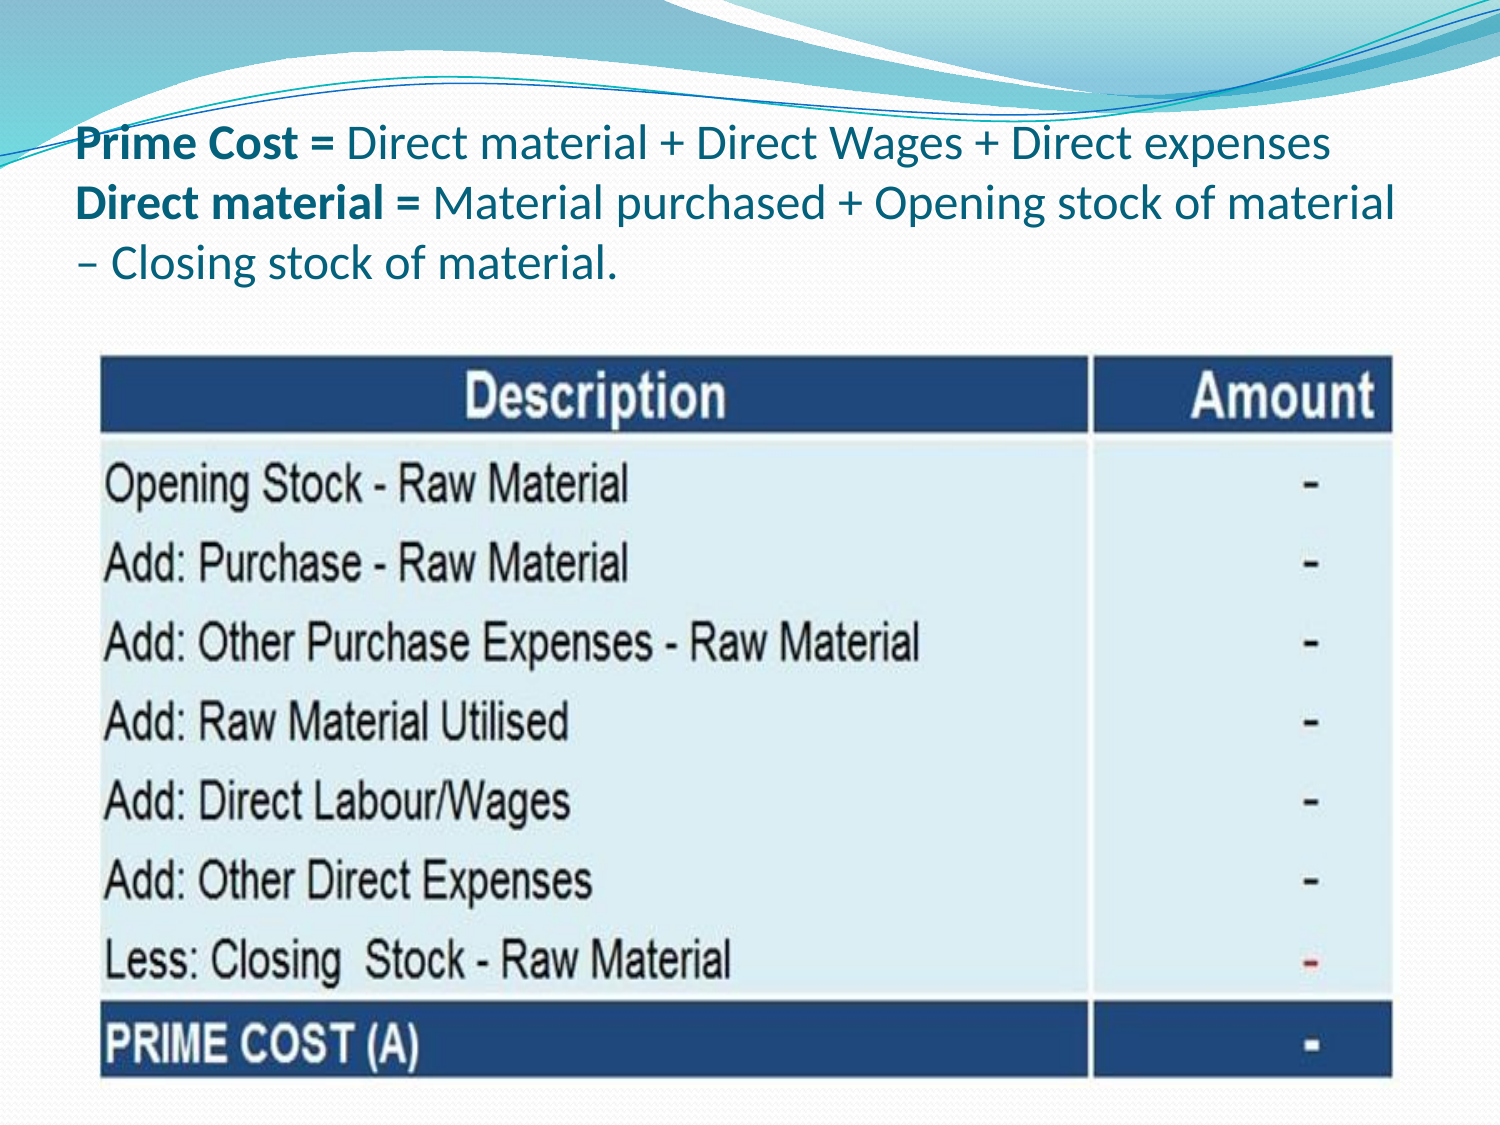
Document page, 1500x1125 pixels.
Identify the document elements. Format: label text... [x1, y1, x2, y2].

title Prime Cost = Direct material + Direct Wages + Direct expenses Direct material = Material purchased + Opening stock of material – Closing stock of material. [75, 125, 1425, 350]
picture [99, 349, 1401, 1088]
